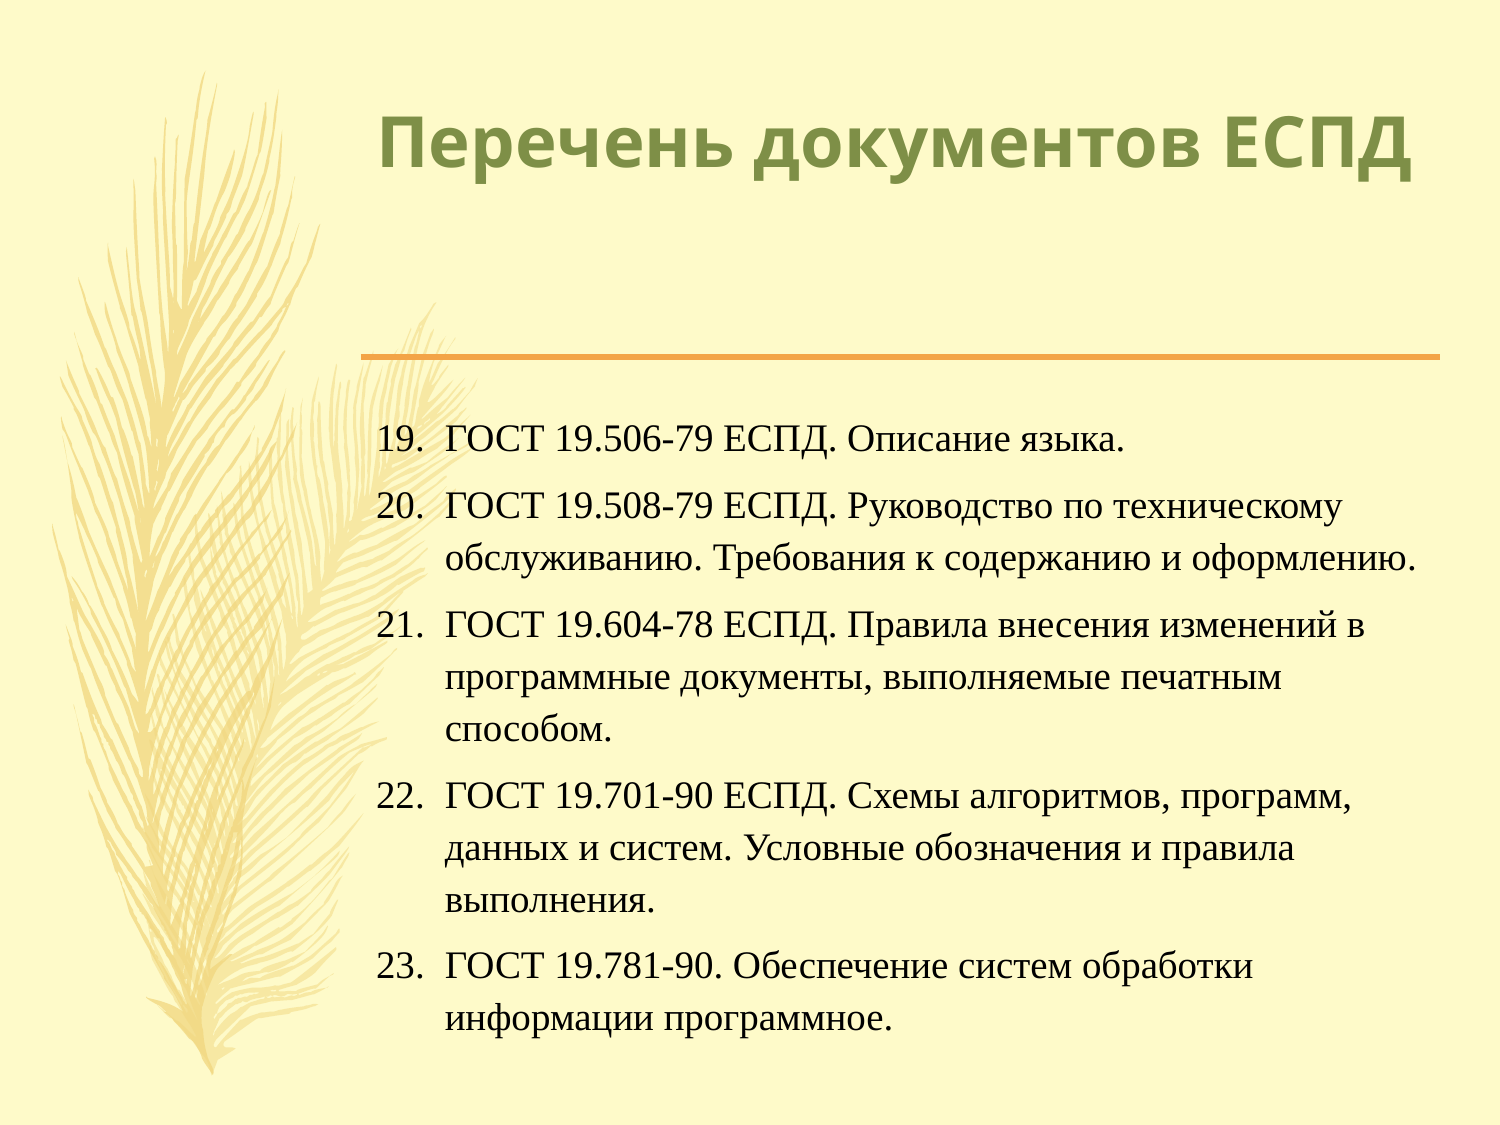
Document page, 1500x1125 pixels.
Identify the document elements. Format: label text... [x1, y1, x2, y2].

title Перечень документов ЕСПД [360, 93, 1440, 350]
list ГОСТ 19.506-79 ЕСПД. Описание языка. ГОСТ 19.508-79 ЕСПД. Руководство по техническому обслуживанию. Требования к содержанию и оформлению. ГОСТ 19.604-78 ЕСПД. Правила внесения изменений в программные документы, выполняемые печатным способом. ГОСТ 19.701-90 ЕСПД. Схемы алгоритмов, программ, данных и систем. Условные обозначения и правила выполнения. ГОСТ 19.781-90. Обеспечение систем обработки информации программное. [360, 399, 1440, 1071]
